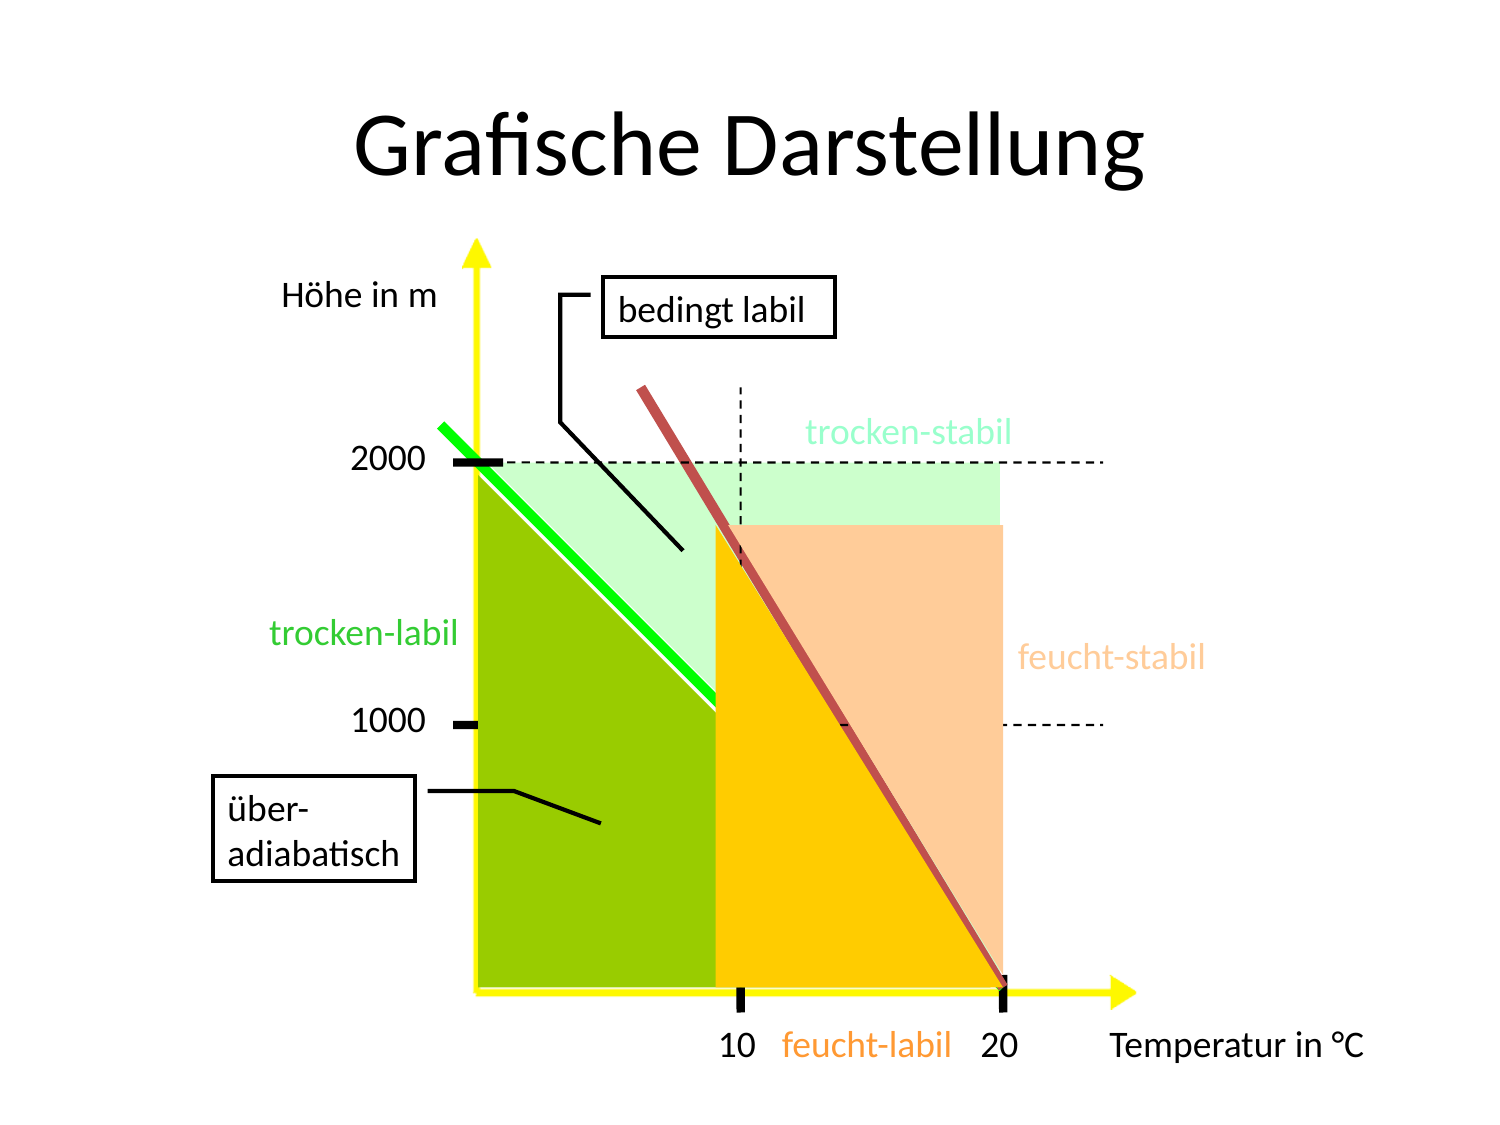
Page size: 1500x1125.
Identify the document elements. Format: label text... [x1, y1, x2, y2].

text_box feucht-labil [767, 1018, 968, 1073]
title Grafische Darstellung [75, 45, 1425, 233]
text_box trocken-labil [254, 600, 457, 660]
text_box 2000 [335, 425, 441, 485]
text_box feucht-stabil [1142, 625, 1221, 685]
text_box Temperatur in °C [1094, 1012, 1380, 1073]
text_box 10 [703, 1018, 767, 1073]
picture [462, 237, 1138, 1010]
text_box über- adiabatisch [212, 776, 416, 881]
text_box Höhe in m [266, 262, 454, 323]
text_box 1000 [335, 687, 441, 748]
text_box 20 [968, 1018, 1034, 1073]
